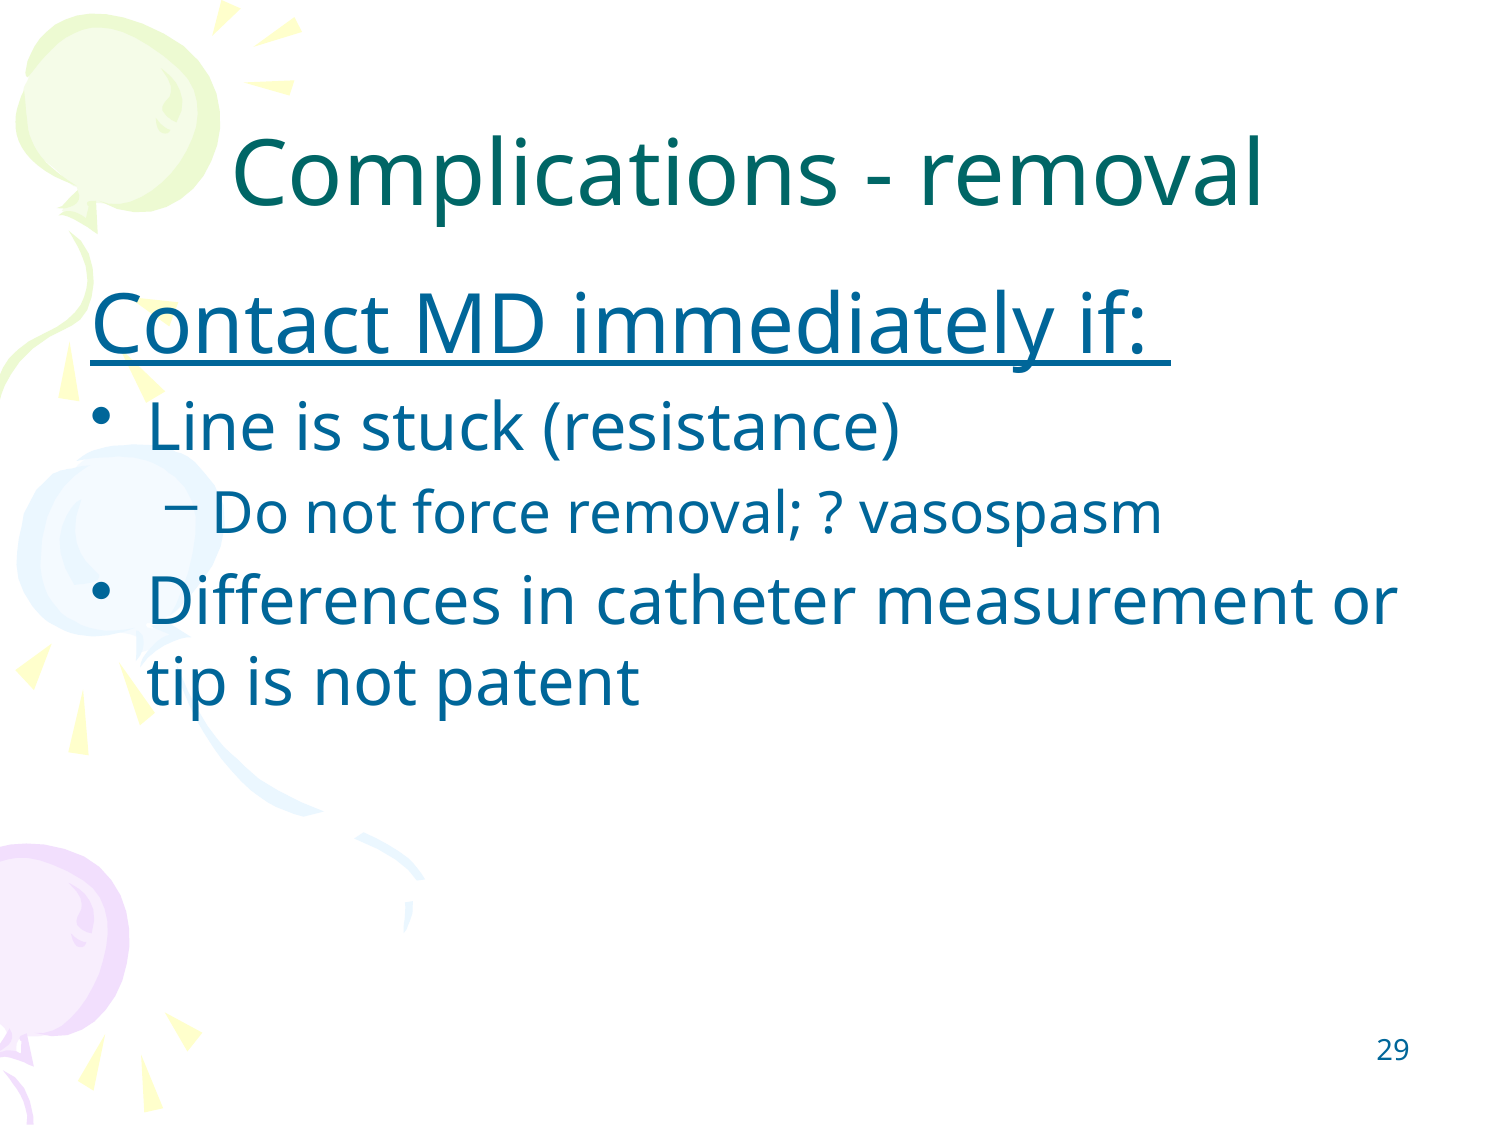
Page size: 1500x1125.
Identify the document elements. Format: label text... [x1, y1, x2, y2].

title Complications - removal [72, 16, 1426, 233]
list Contact MD immediately if: Line is stuck (resistance) Do not force removal; ? vasospasm Differences in catheter measurement or tip is not patent [75, 262, 1425, 994]
slide_number 29 [1074, 1023, 1426, 1100]
